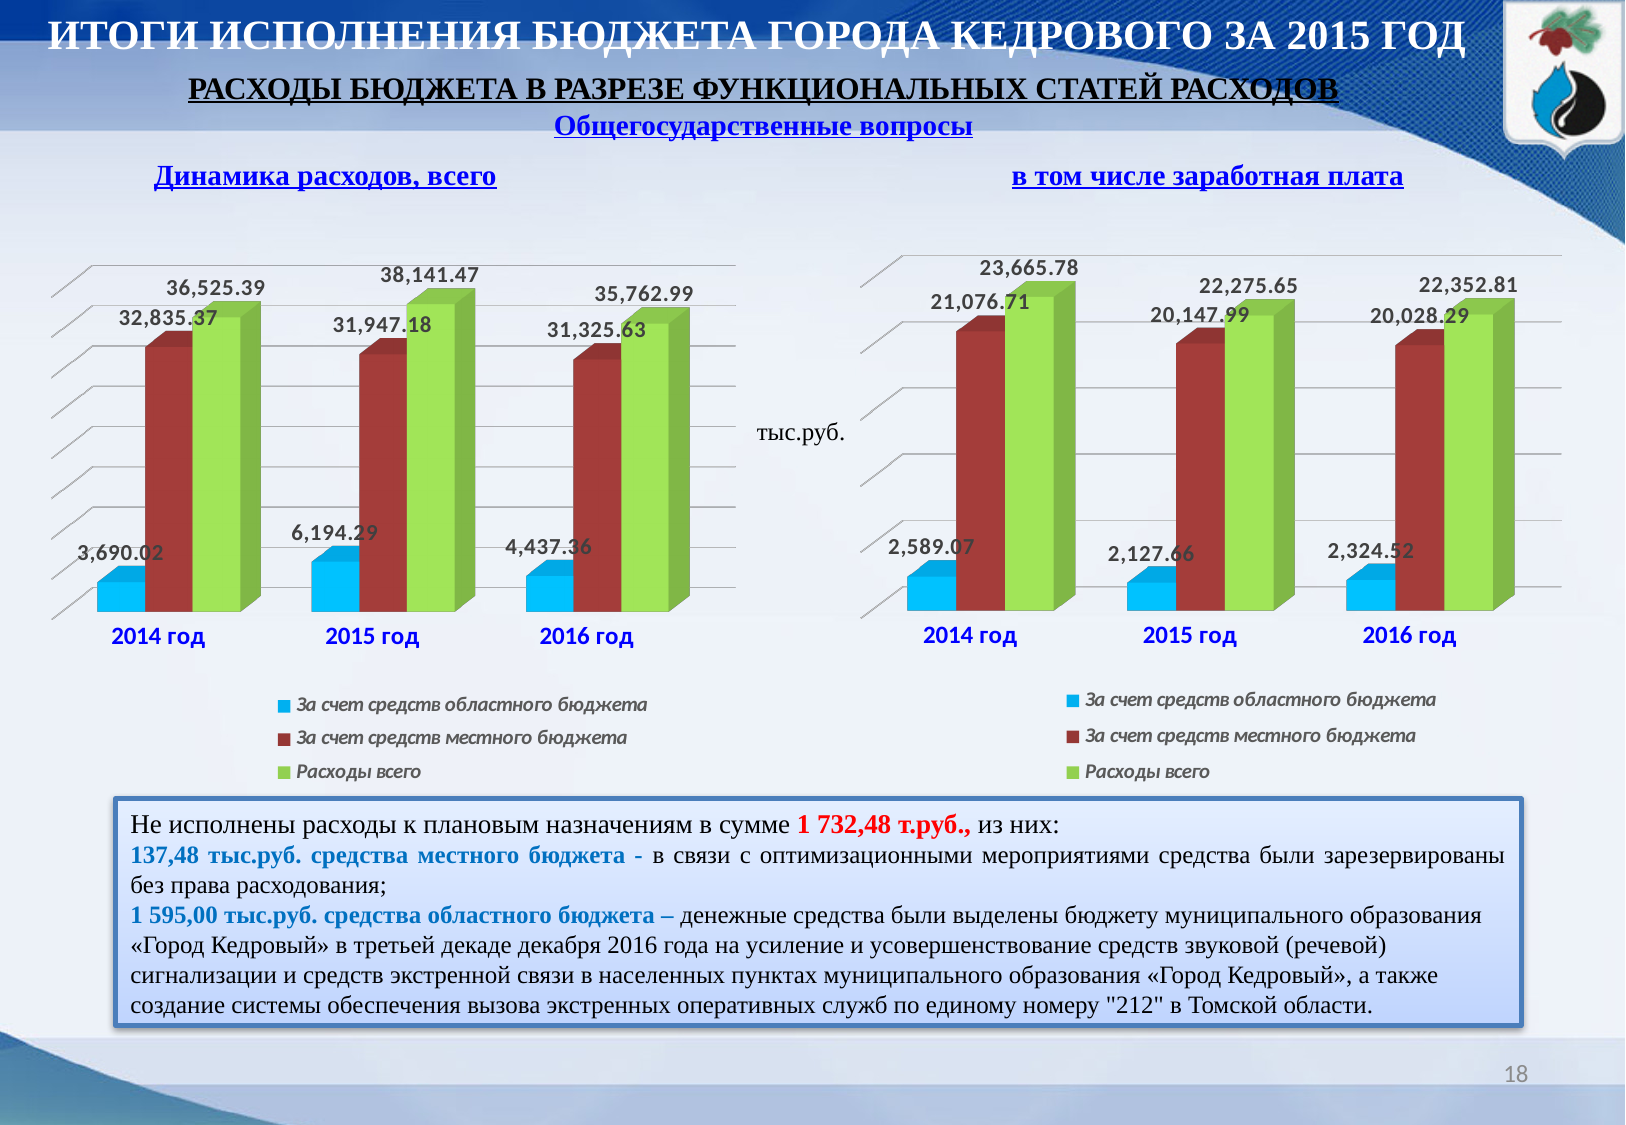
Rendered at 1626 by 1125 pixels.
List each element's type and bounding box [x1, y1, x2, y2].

picture [0, 0, 1625, 1125]
chart [17, 243, 769, 835]
chart [835, 231, 1587, 828]
